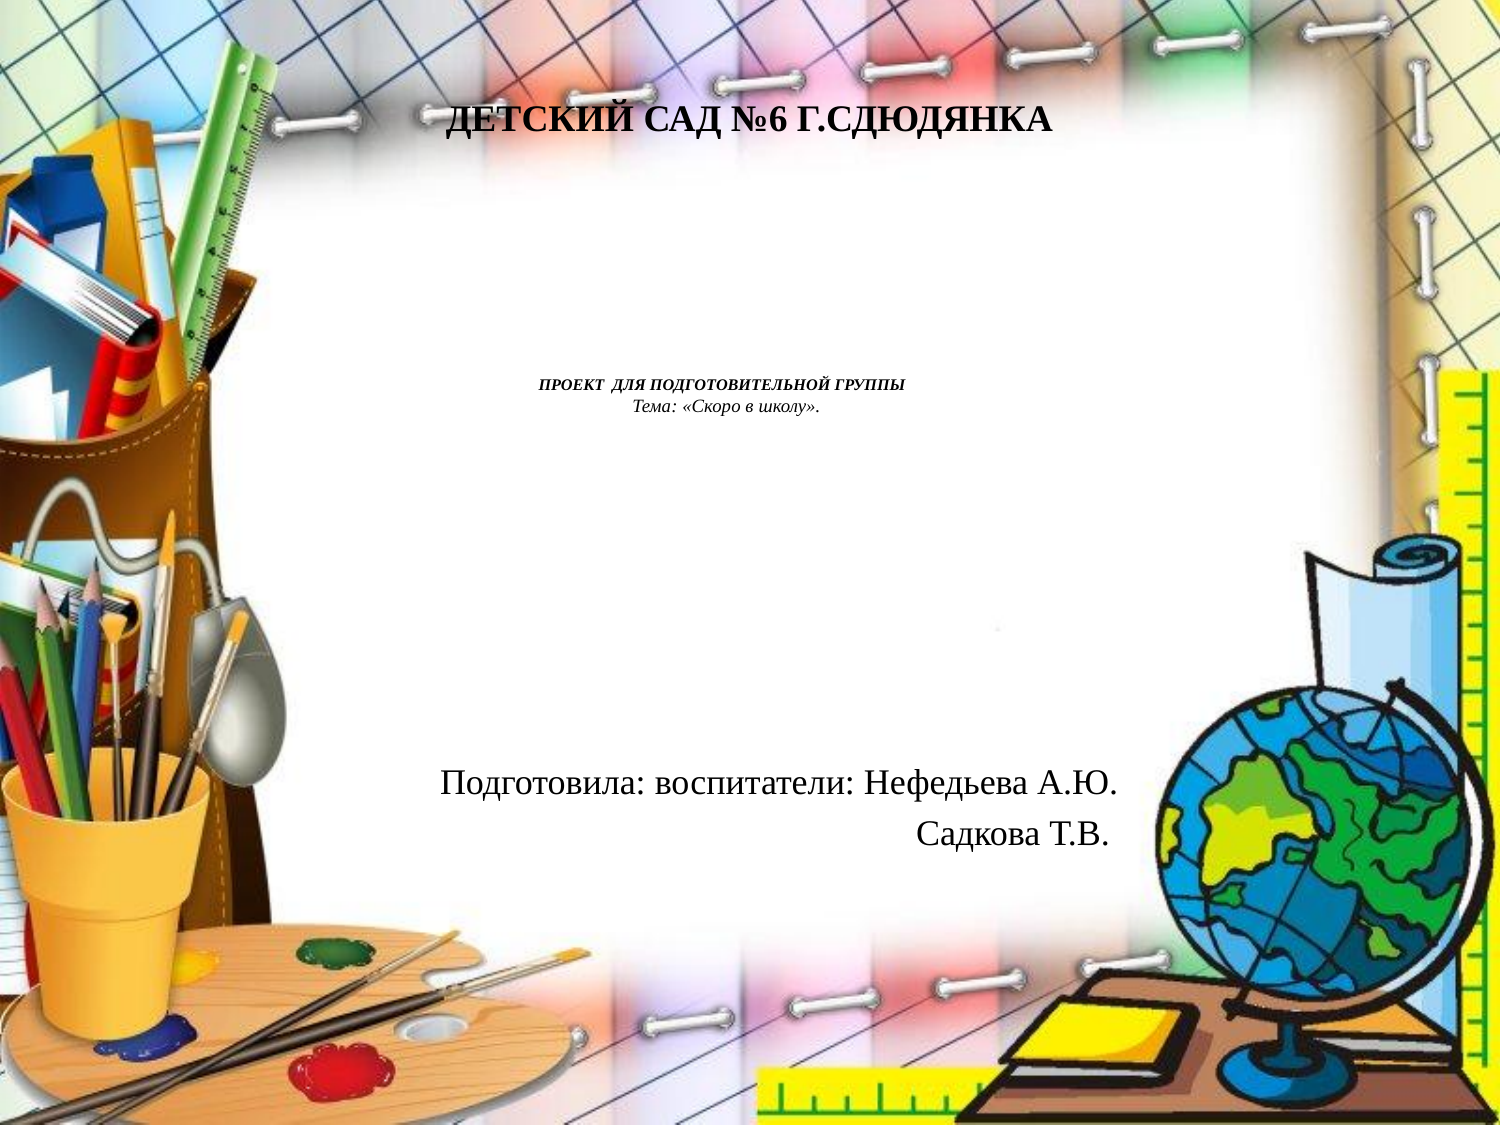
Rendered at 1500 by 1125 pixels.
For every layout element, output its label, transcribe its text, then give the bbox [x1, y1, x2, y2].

subtitle Подготовила: воспитатели: Нефедьева А.Ю. Садкова Т.В. [407, 727, 1134, 894]
picture [0, 0, 1500, 1125]
title проект для подготовительной группы Тема: «Скоро в школу». [301, 278, 1152, 457]
text_box Детский сад №6 г.Сдюдянка [430, 86, 1181, 146]
